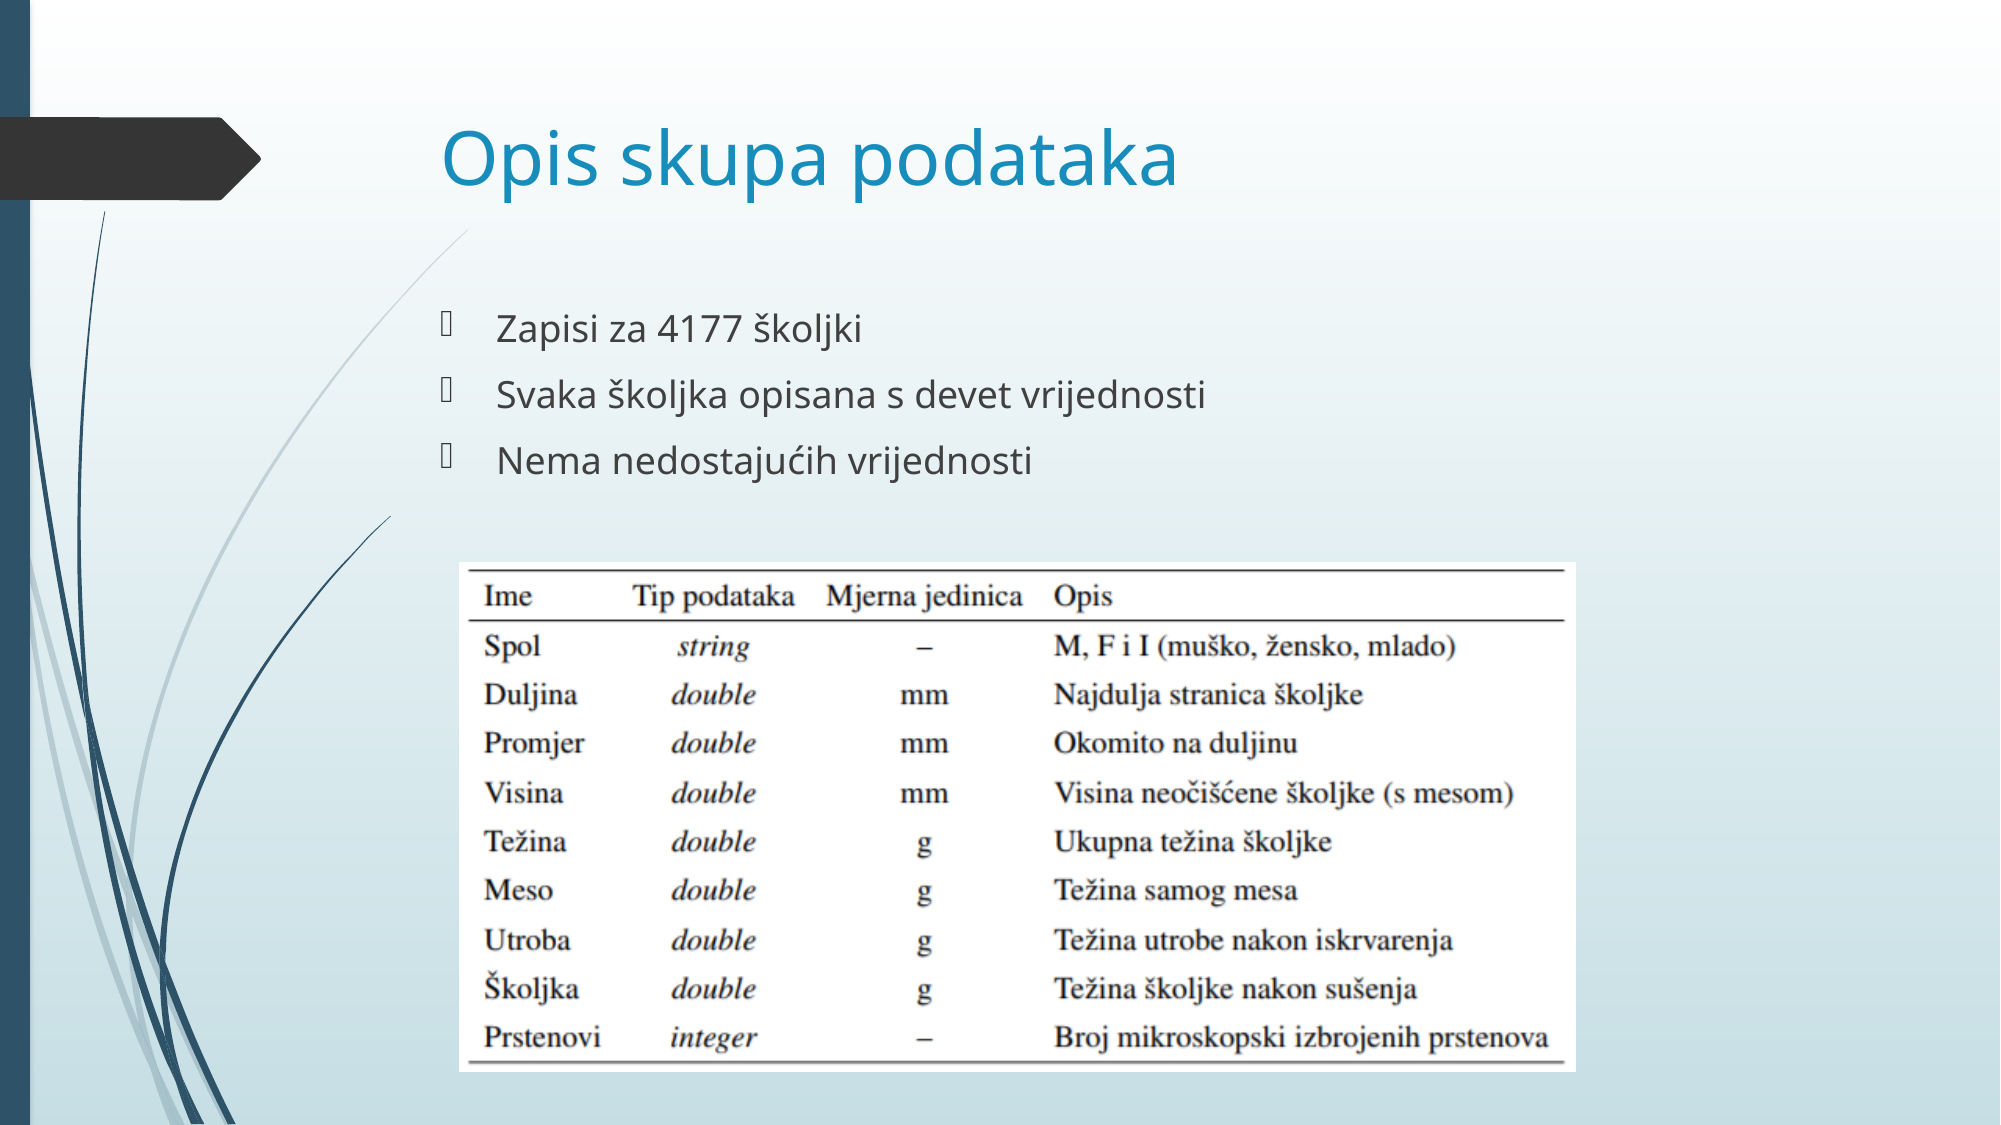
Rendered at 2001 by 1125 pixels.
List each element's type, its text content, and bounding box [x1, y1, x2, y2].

title Opis skupa podataka [425, 102, 1888, 297]
picture [459, 562, 1576, 1073]
list Zapisi za 4177 školjki Svaka školjka opisana s devet vrijednosti Nema nedostajućih vrijednosti [425, 297, 1888, 918]
